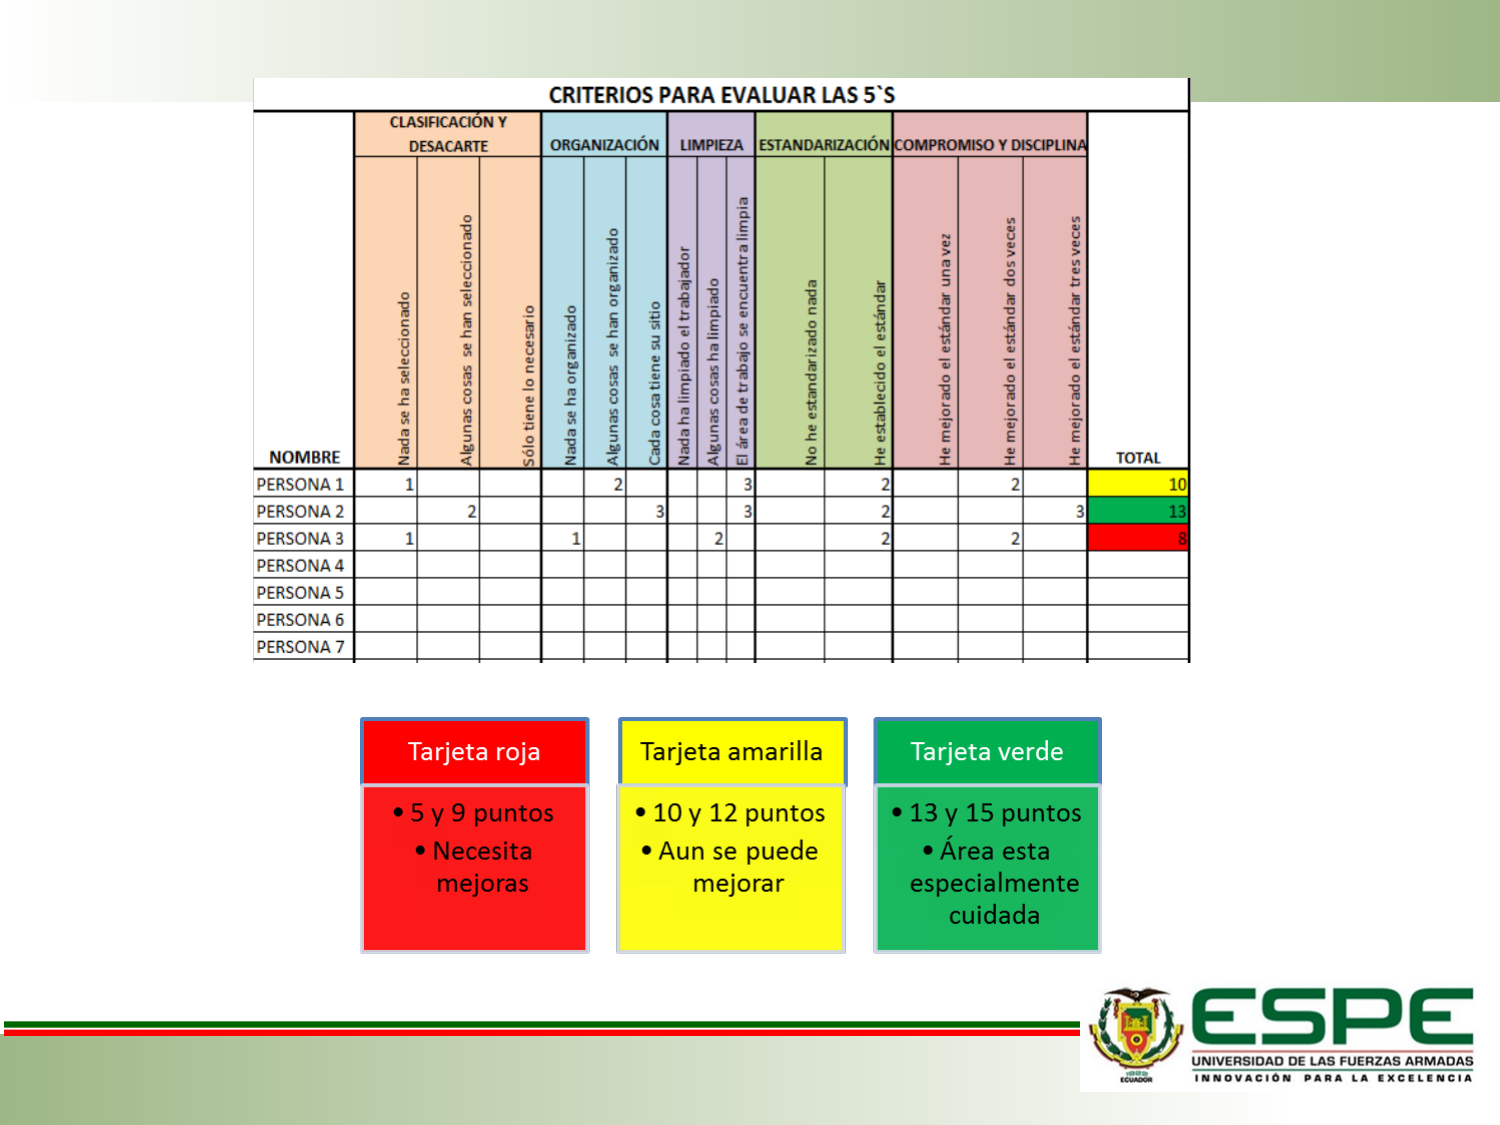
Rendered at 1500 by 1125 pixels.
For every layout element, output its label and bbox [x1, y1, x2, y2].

picture [359, 698, 1483, 1093]
list [253, 77, 1192, 663]
